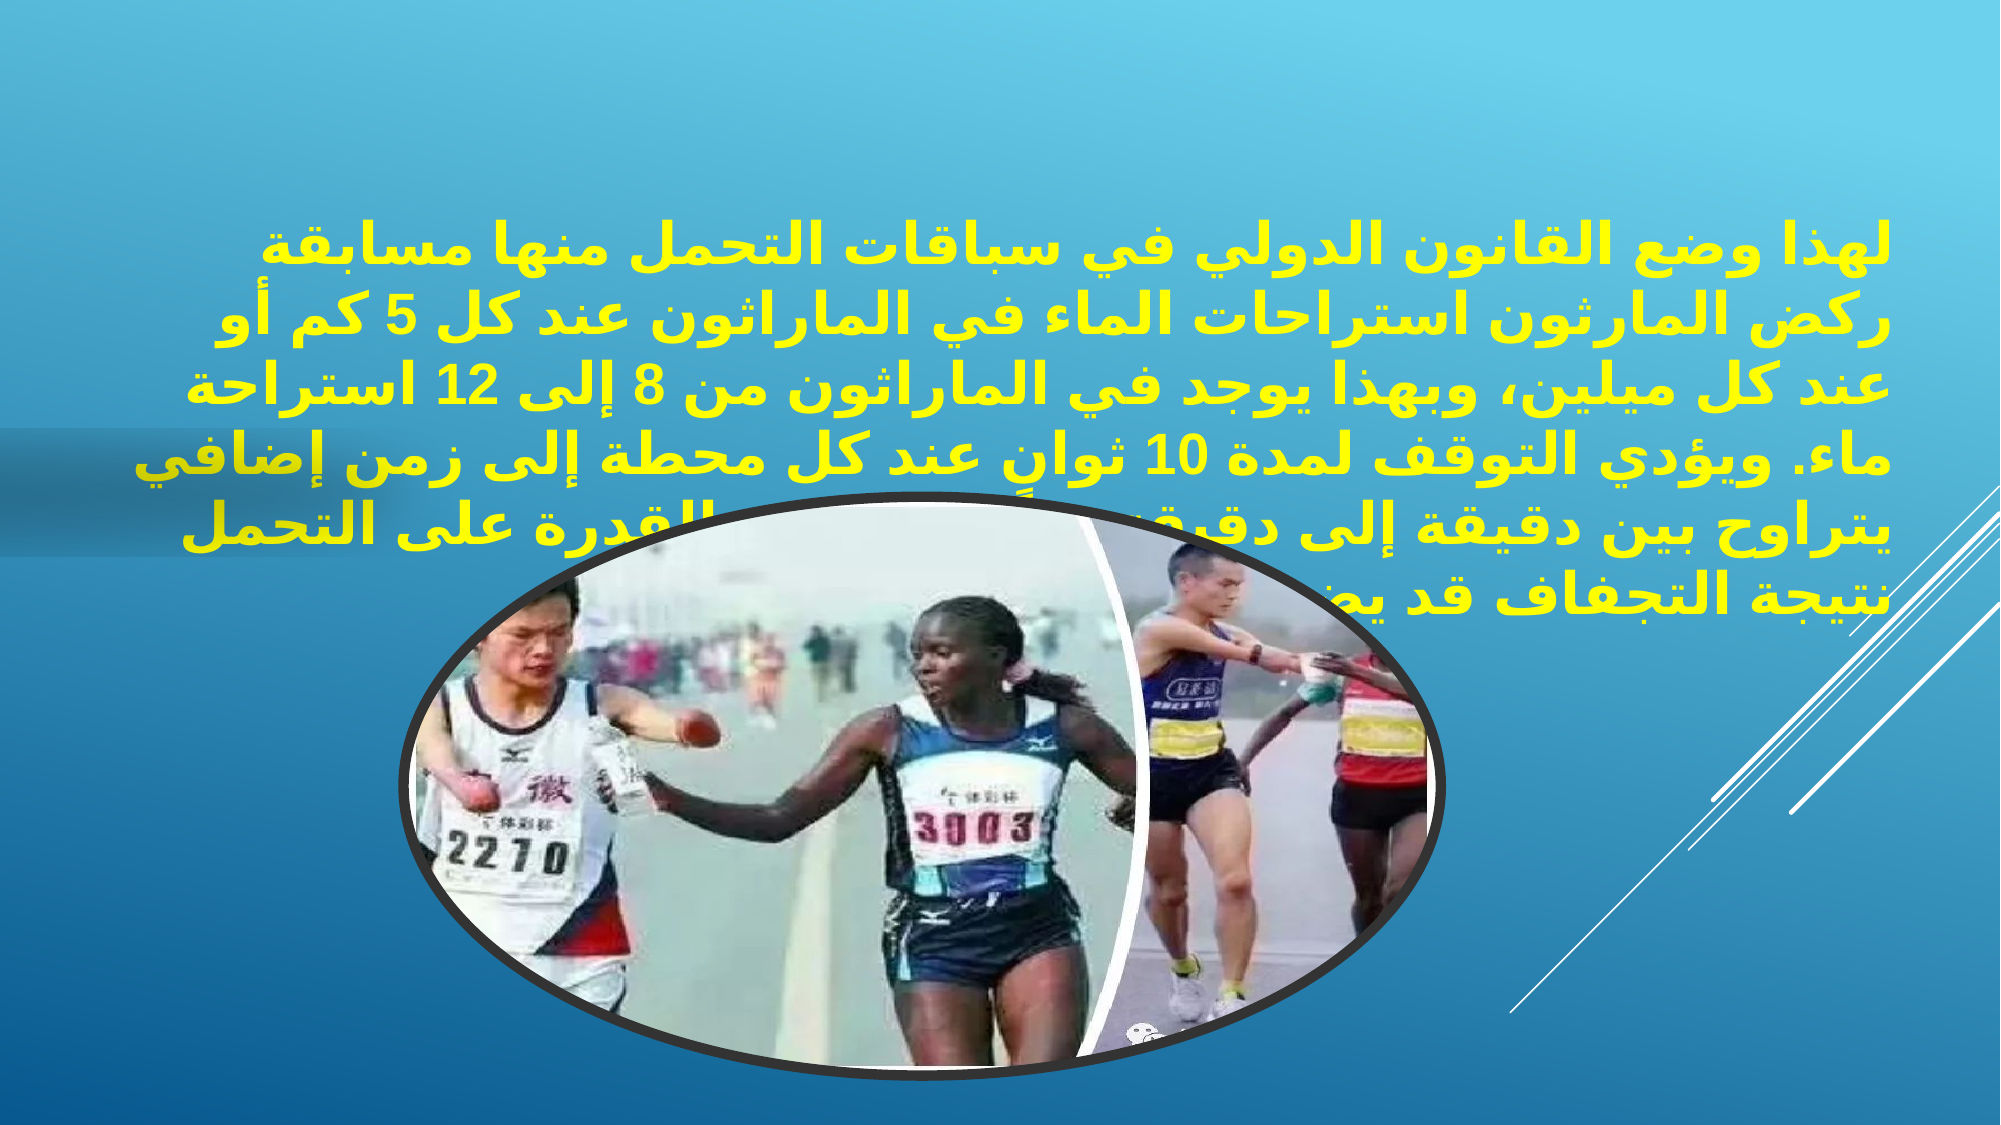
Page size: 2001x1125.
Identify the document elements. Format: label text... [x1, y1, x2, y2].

picture [403, 496, 1442, 1076]
text_box لهذا وضع القانون الدولي في سباقات التحمل منها مسابقة ركض المارثون استراحات الماء في الماراثون عند كل 5 كم أو عند كل ميلين، وبهذا يوجد في الماراثون من 8 إلى 12 استراحة ماء. ويؤدي التوقف لمدة 10 ثوانٍ عند كل محطة إلى زمن إضافي يتراوح بين دقيقة إلى دقيقتين، ولكن فقد القدرة على التحمل نتيجة التجفاف قد يضيف وقتًا أطول كثيرًا. [92, 198, 1910, 634]
